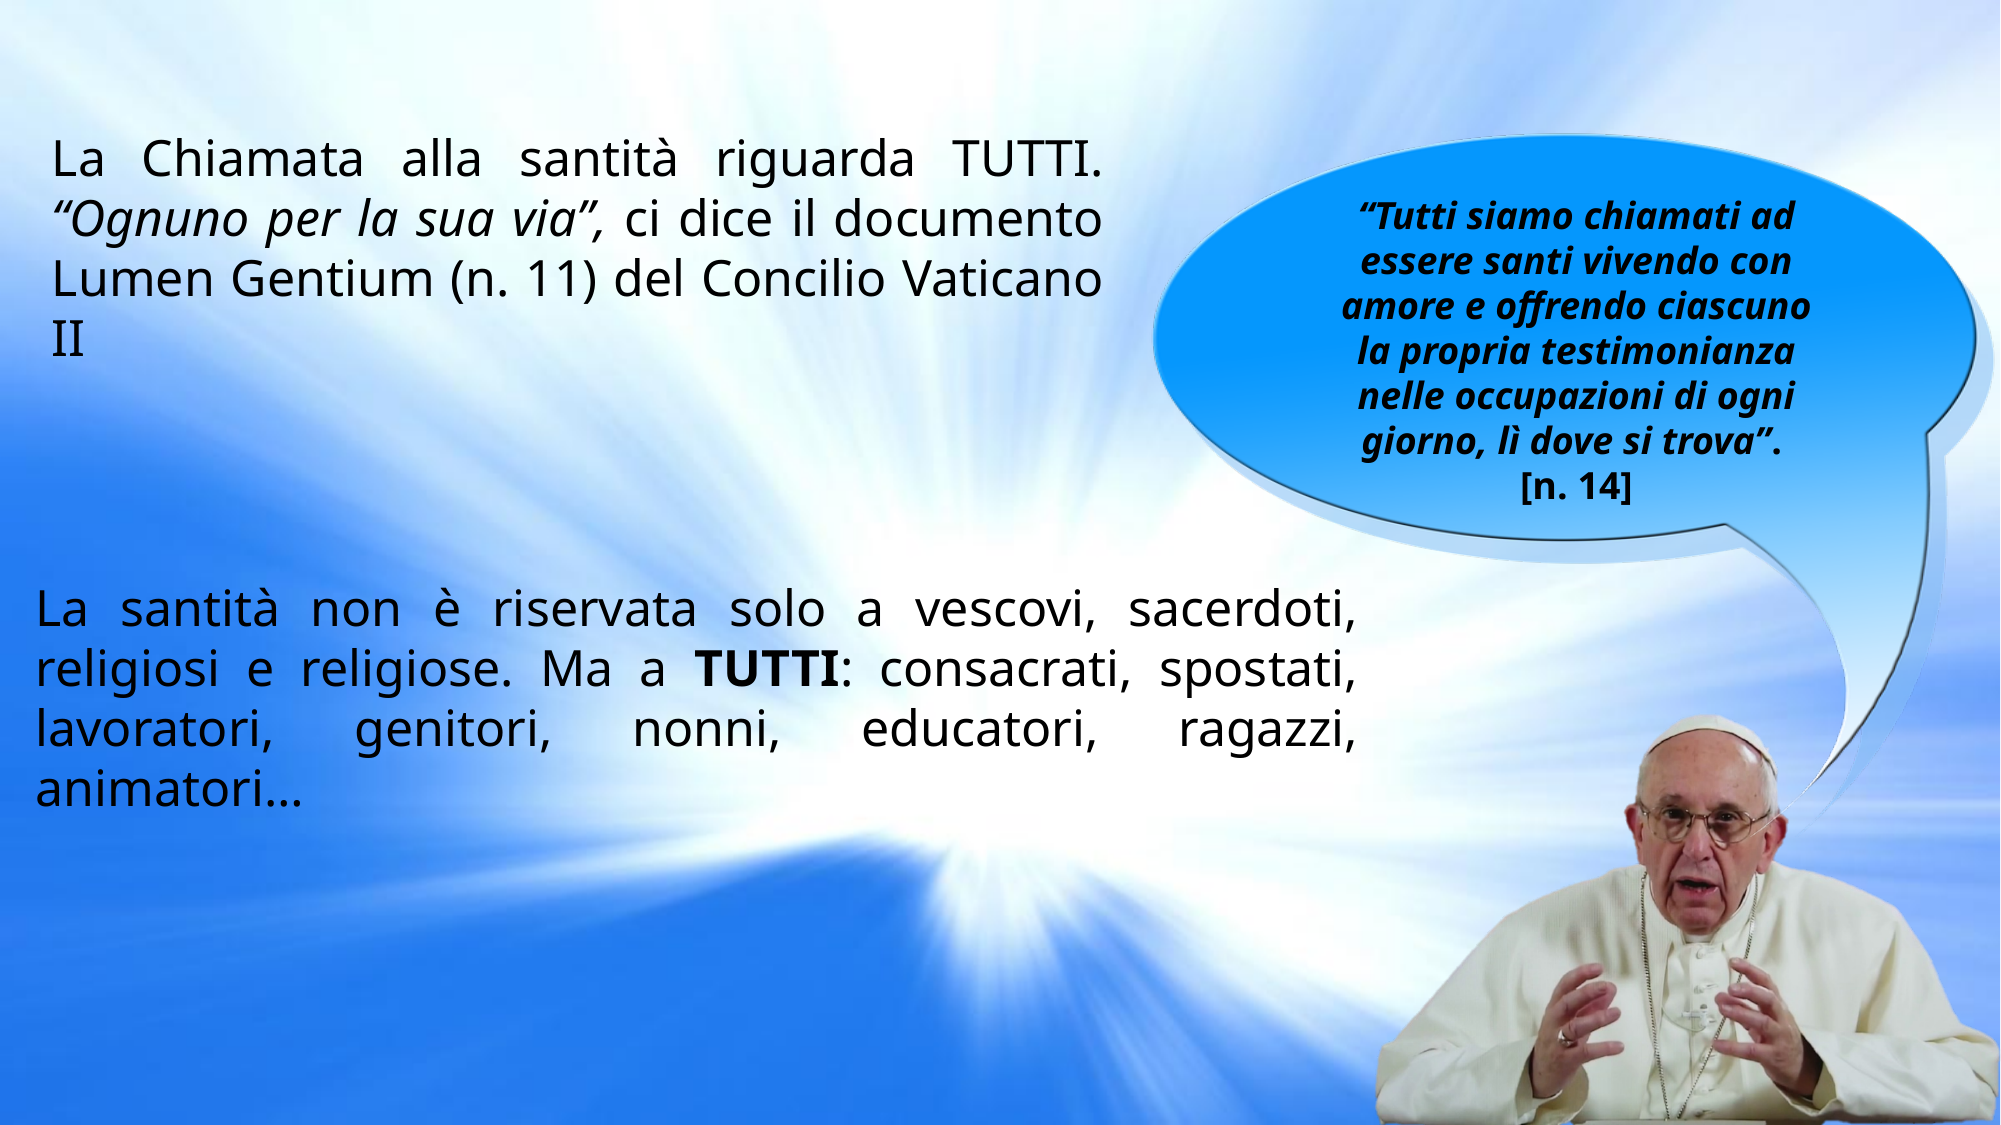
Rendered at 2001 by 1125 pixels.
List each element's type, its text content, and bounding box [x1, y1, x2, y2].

picture [0, 0, 2001, 1125]
text_box La santità non è riservata solo a vescovi, sacerdoti, religiosi e religiose. Ma a TUTTI: consacrati, spostati, lavoratori, genitori, nonni, educatori, ragazzi, animatori… [20, 569, 1135, 824]
text_box La Chiamata alla santità riguarda TUTTI. “Ognuno per la sua via”, ci dice il documento Lumen Gentium (n. 11) del Concilio Vaticano II [37, 118, 1120, 374]
